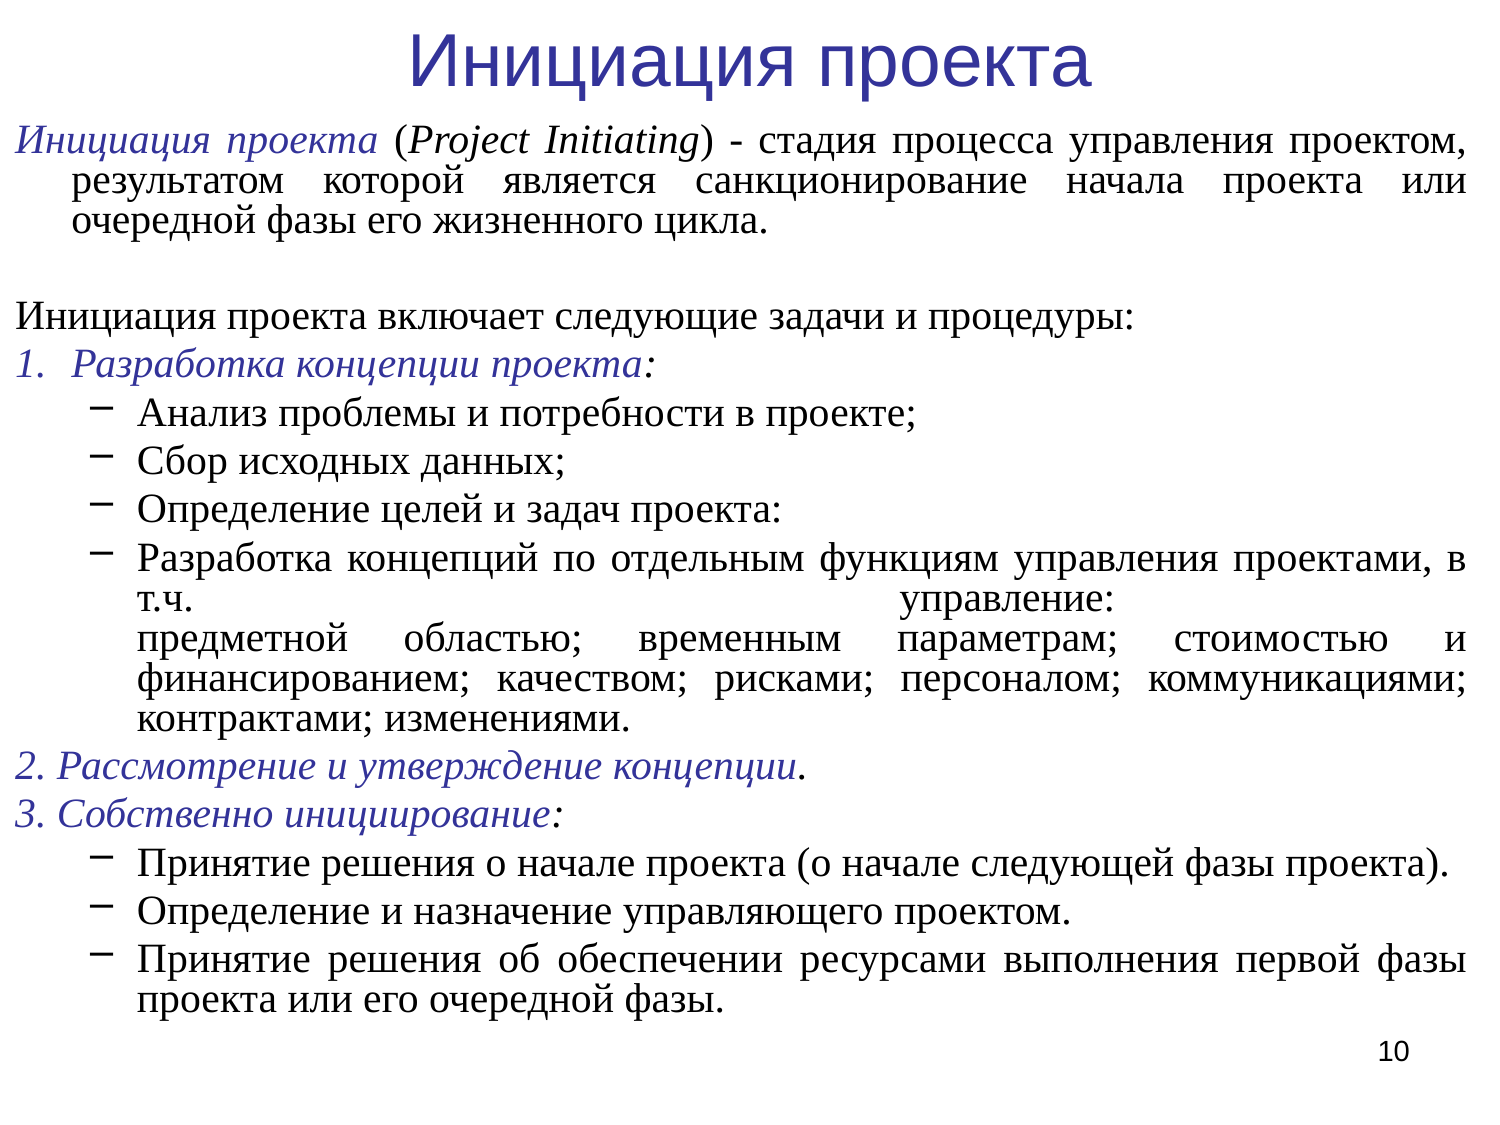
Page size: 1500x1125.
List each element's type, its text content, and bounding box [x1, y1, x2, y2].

title Инициация проекта [75, 0, 1425, 113]
list Инициация проекта (Project Initiating) - стадия процесса управления проектом, результатом которой является санкционирование начала проекта или очередной фазы его жизненного цикла. Инициация проекта включает следующие задачи и процедуры: 1. Разработка концепции проекта: Анализ проблемы и потребности в проекте; Сбор исходных данных; Определение целей и задач проекта: Разработка концепций по отдельным функциям управления проектами, в т.ч. управление: предметной областью; временным параметрам; стоимостью и финансированием; качеством; рисками; персоналом; коммуникациями; контрактами; изменениями. 2. Рассмотрение и утверждение концепции. 3. Собственно инициирование: Принятие решения о начале проекта (о начале следующей фазы проекта). Определение и назначение управляющего проектом. Принятие решения об обеспечении ресурсами выполнения первой фазы проекта или его очередной фазы. [0, 113, 1483, 1106]
